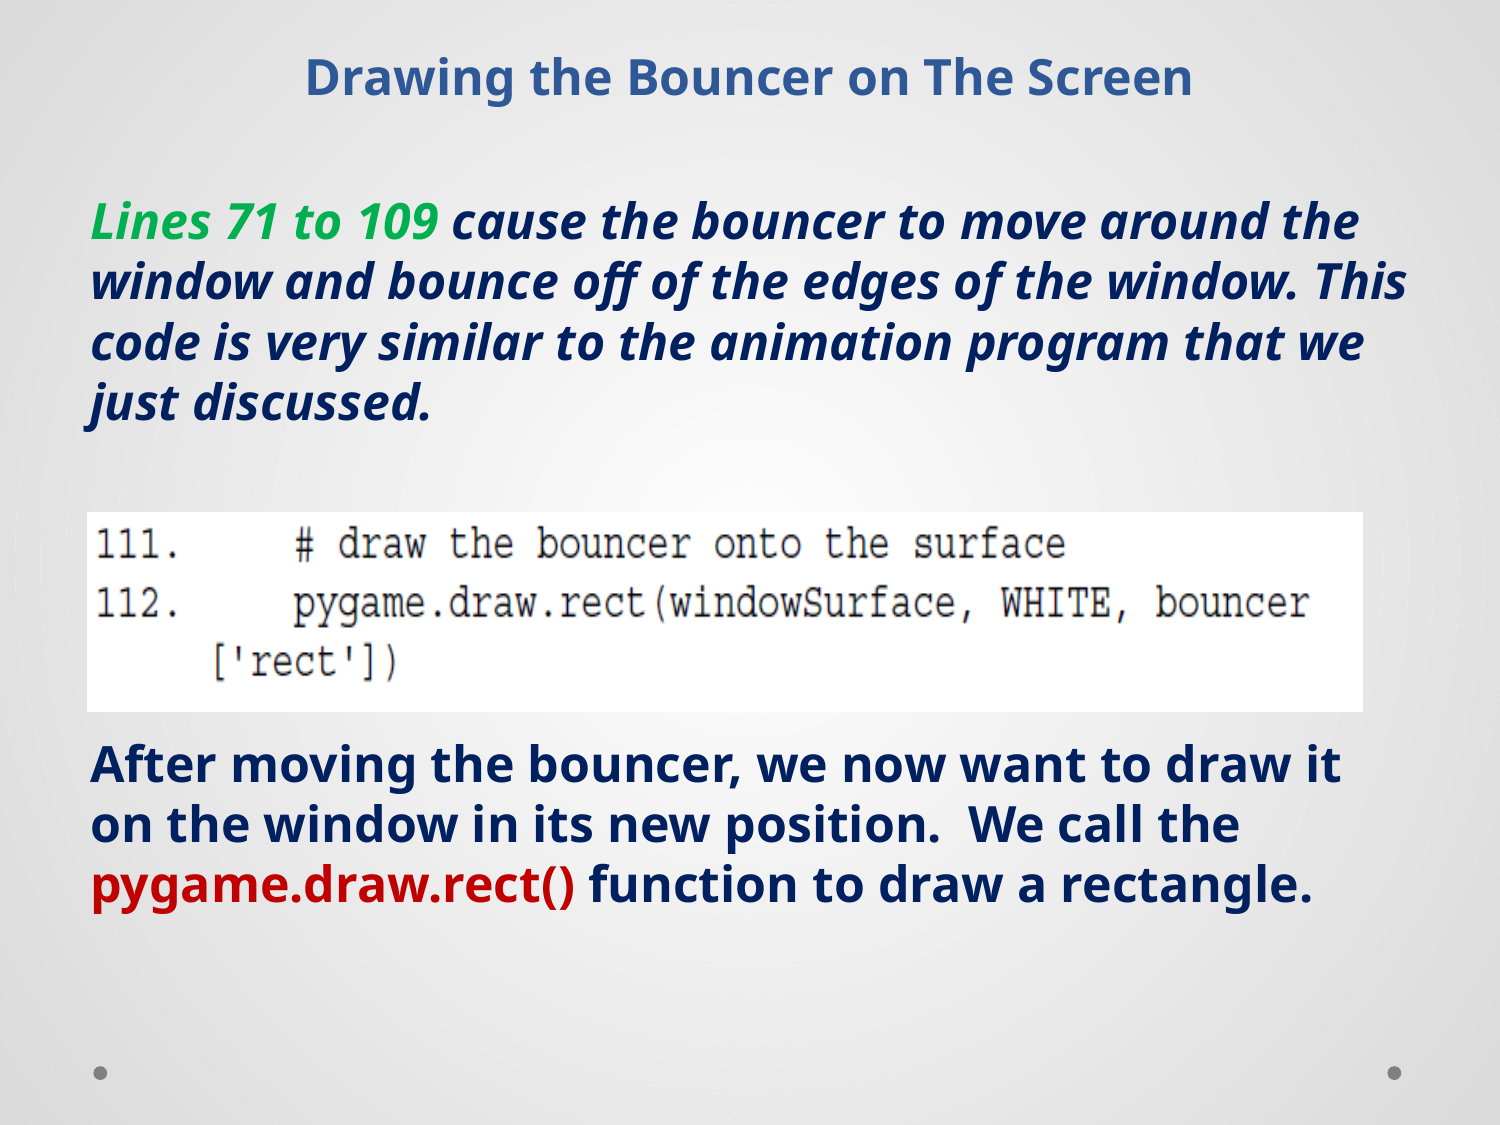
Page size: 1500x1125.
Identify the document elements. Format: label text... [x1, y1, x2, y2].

picture [87, 512, 1363, 712]
list Lines 71 to 109 cause the bouncer to move around the window and bounce off of the edges of the window. This code is very similar to the animation program that we just discussed. After moving the bouncer, we now want to draw it on the window in its new position. We call the pygame.draw.rect() function to draw a rectangle. [75, 112, 1425, 1075]
title Drawing the Bouncer on The Screen [75, 12, 1425, 112]
